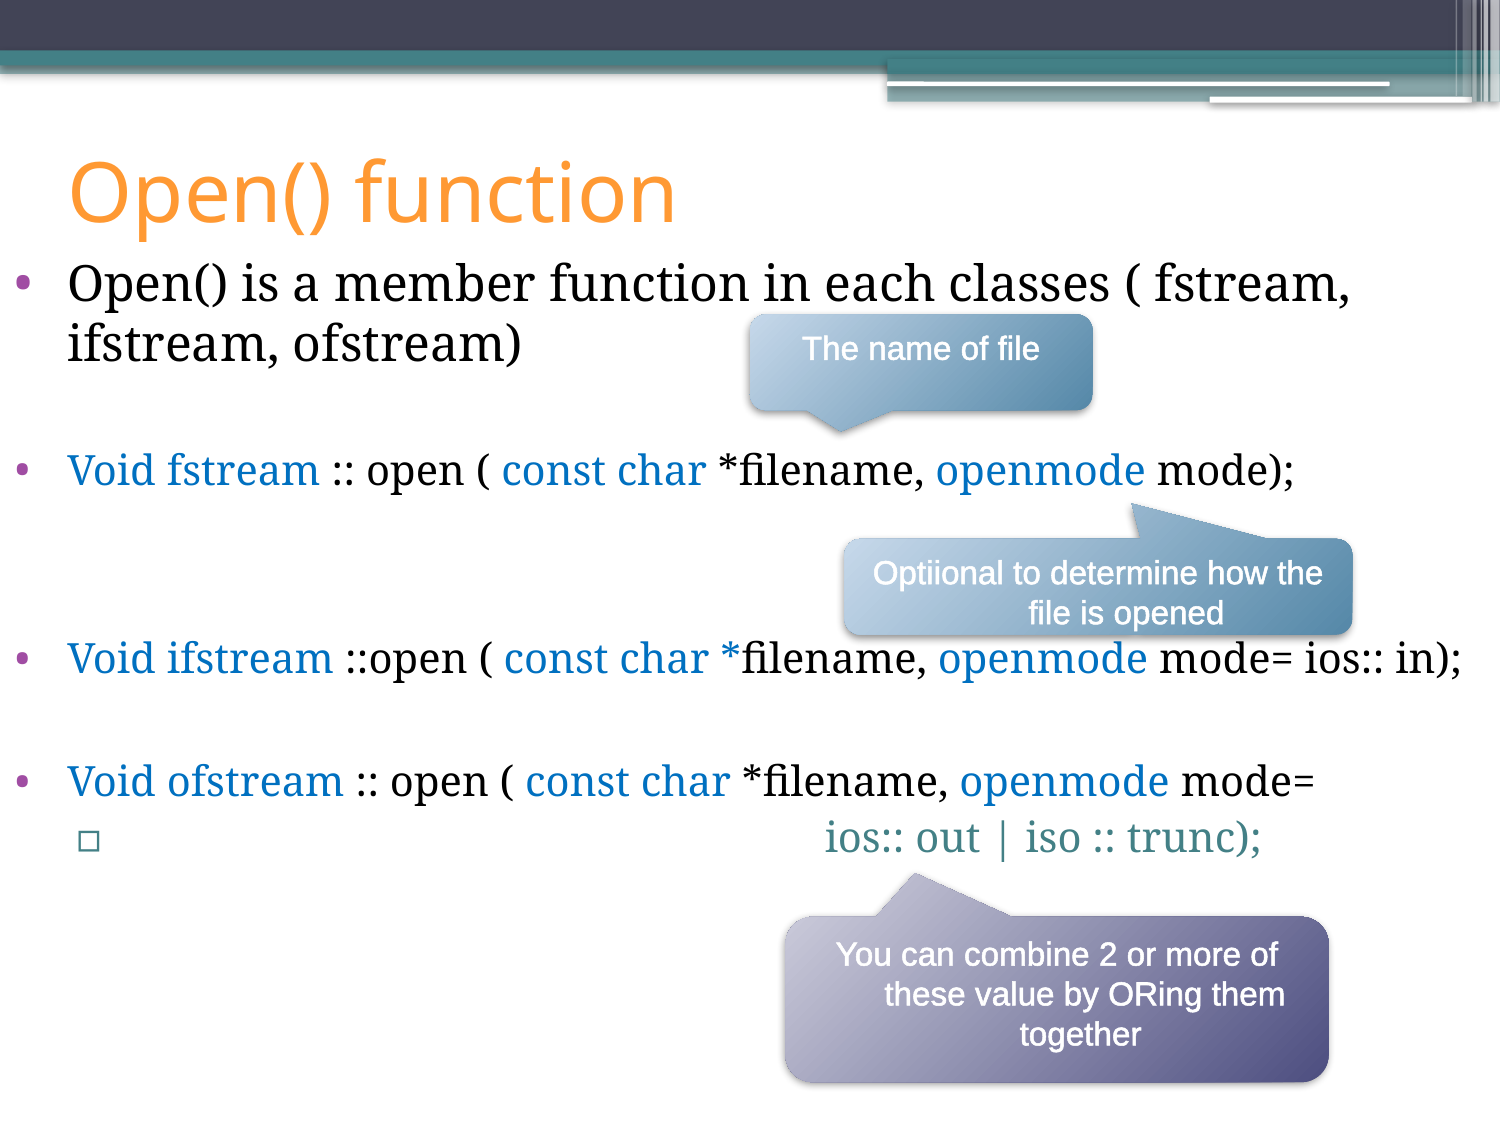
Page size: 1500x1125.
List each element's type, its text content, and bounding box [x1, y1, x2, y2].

title Open() function [53, 101, 1404, 243]
list Open() is a member function in each classes ( fstream, ifstream, ofstream) Void fstream :: open ( const char *filename, openmode mode); Void ifstream ::open ( const char *filename, openmode mode= ios:: in); Void ofstream :: open ( const char *filename, openmode mode= ios:: out | iso :: trunc); [0, 243, 1500, 1079]
text_box You can combine 2 or more of these value by ORing them together [785, 873, 1329, 1083]
text_box The name of file [750, 314, 1093, 432]
text_box Optiional to determine how the file is opened [844, 503, 1353, 635]
